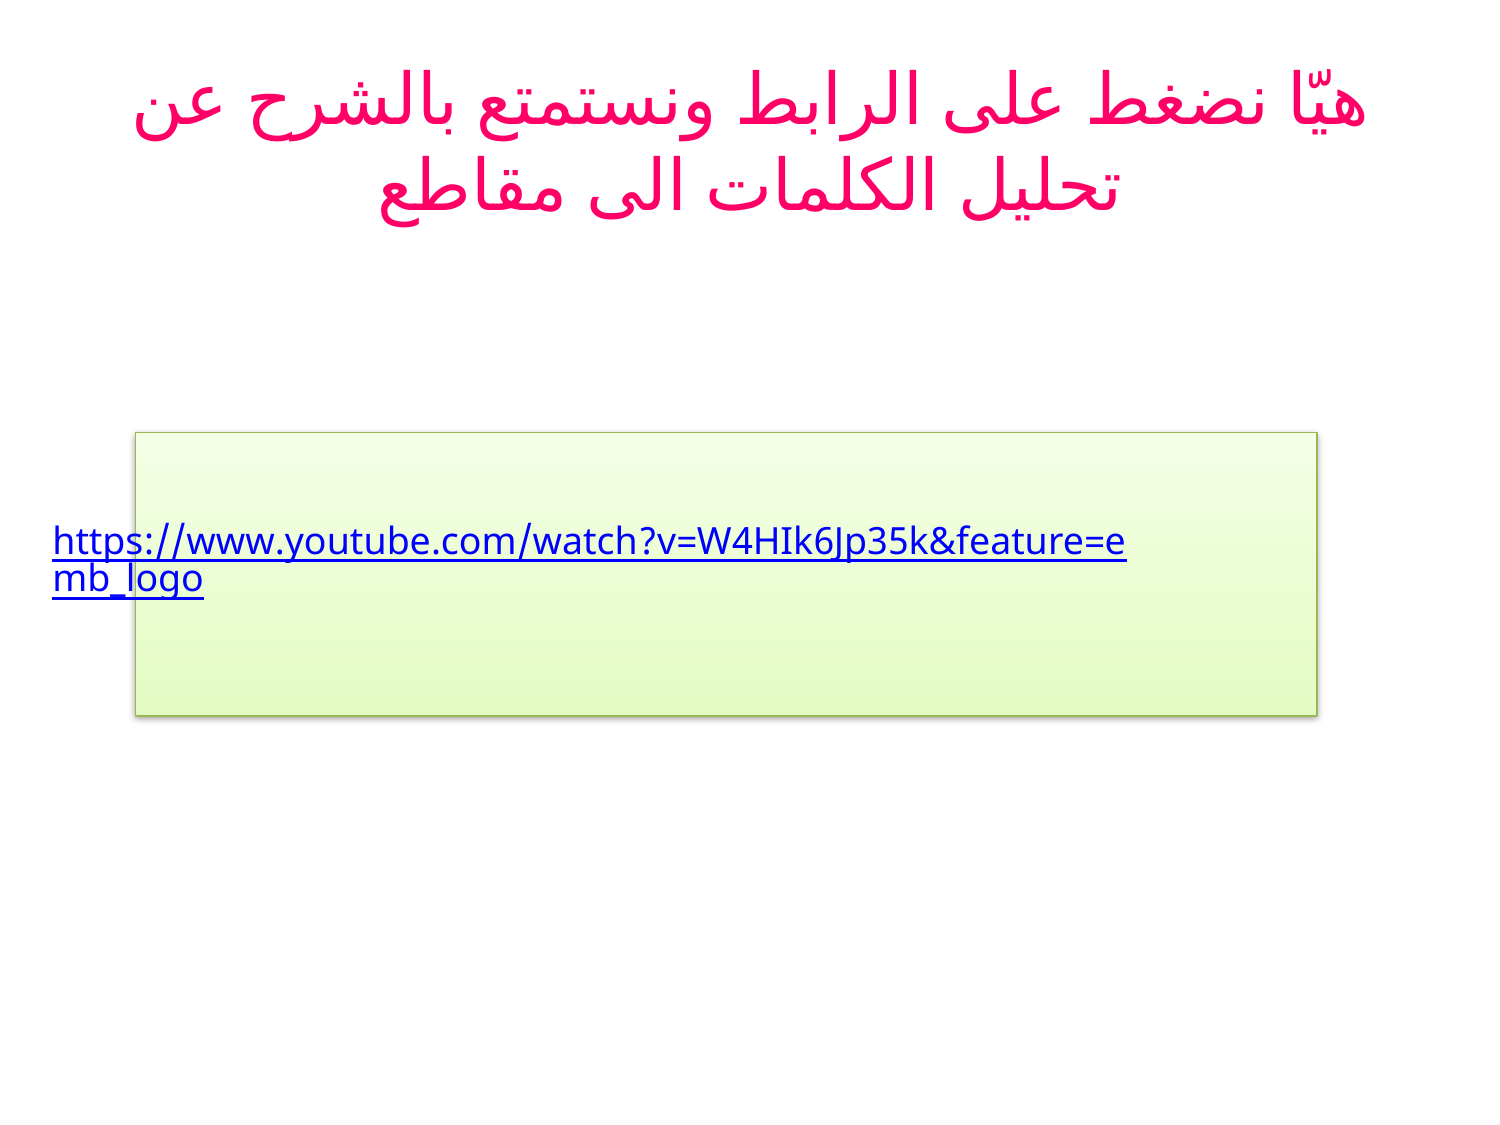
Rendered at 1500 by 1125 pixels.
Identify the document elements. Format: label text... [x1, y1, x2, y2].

title هيّا نضغط على الرابط ونستمتع بالشرح عن تحليل الكلمات الى مقاطع [75, 45, 1425, 233]
text_box [135, 432, 1318, 717]
text_box https://www.youtube.com/watch?v=W4HIk6Jp35k&feature=emb_logo [171, 509, 1294, 573]
